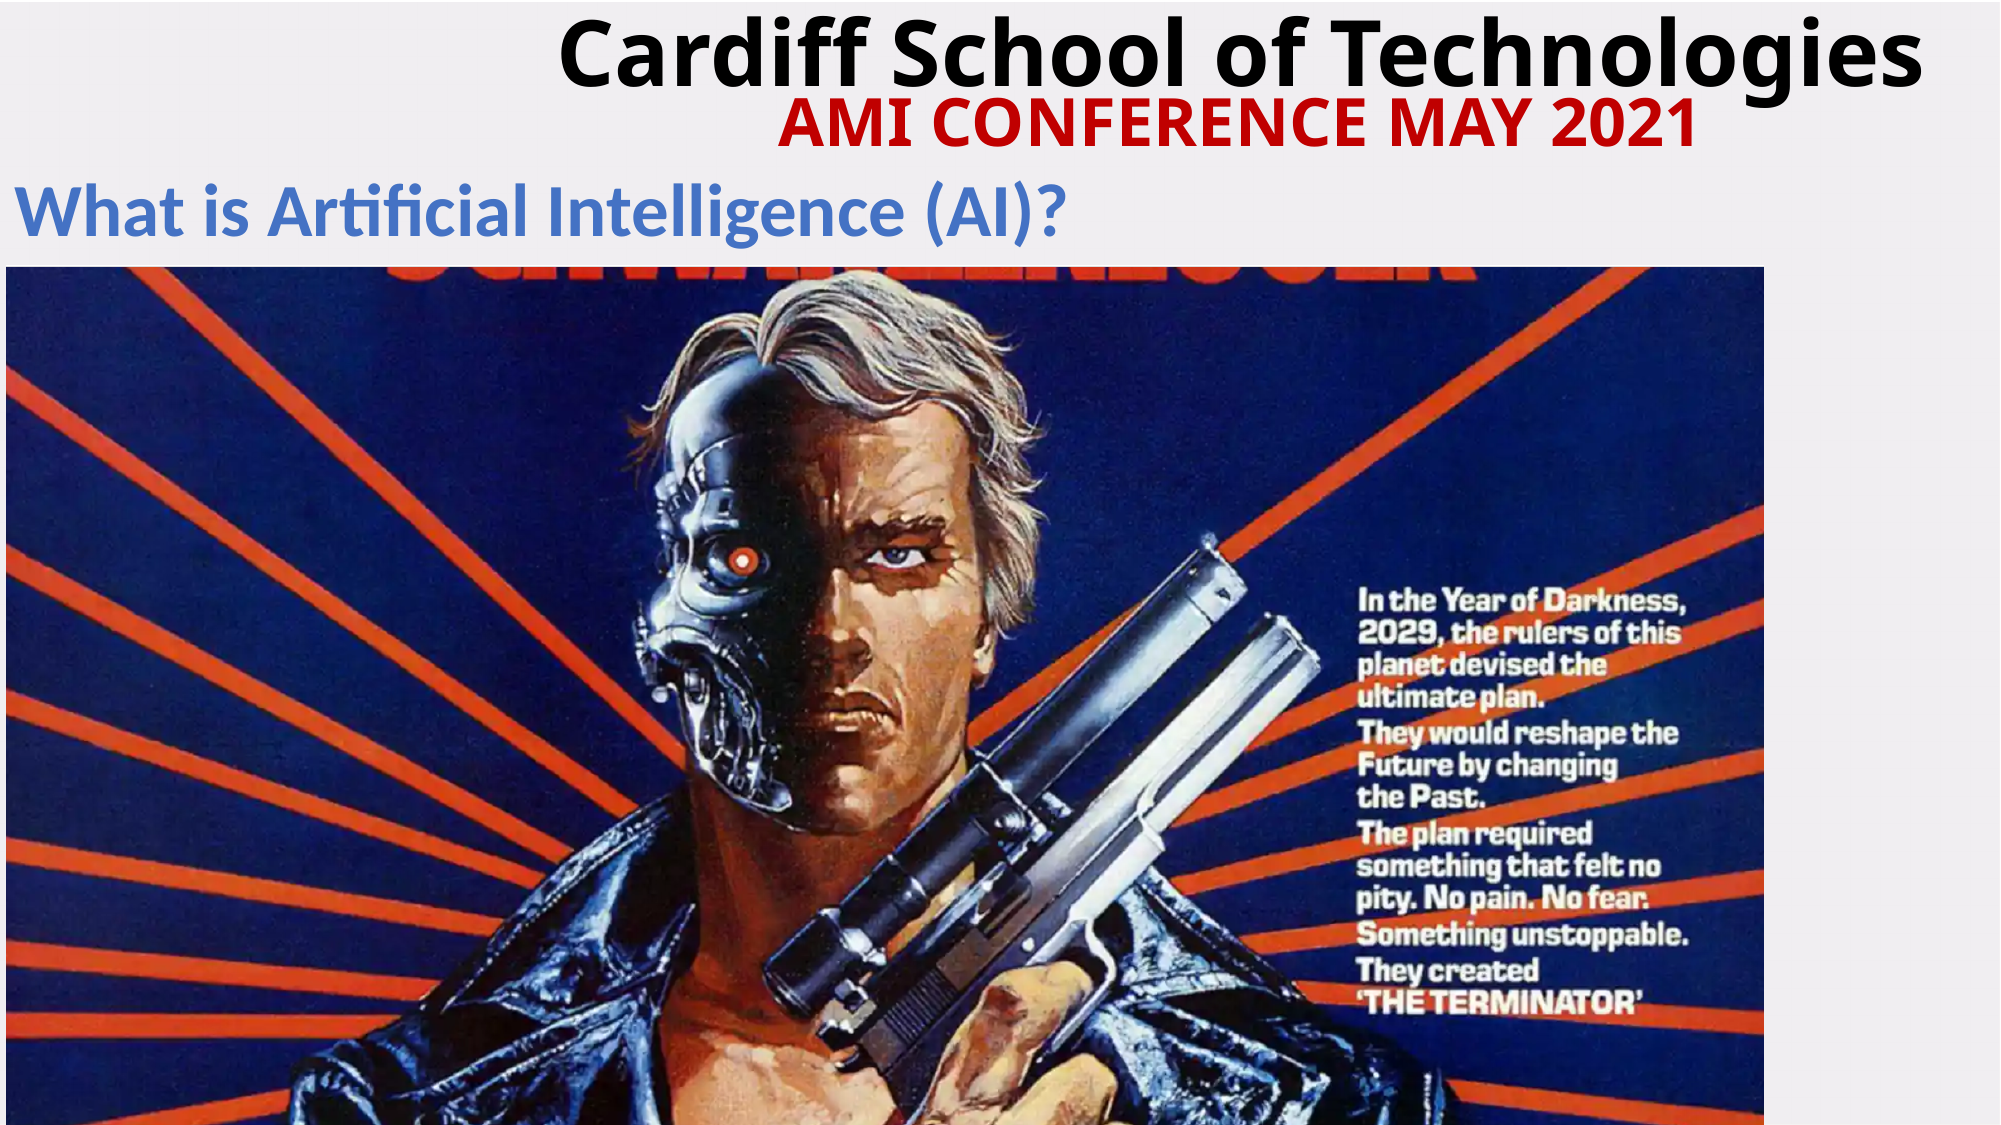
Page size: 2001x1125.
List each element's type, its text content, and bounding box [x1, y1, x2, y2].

text_box What is Artificial Intelligence (AI)? [0, 154, 1261, 260]
title Cardiff School of Technologies AMI CONFERENCE MAY 2021 [508, 30, 1975, 167]
picture [0, 0, 2000, 1125]
